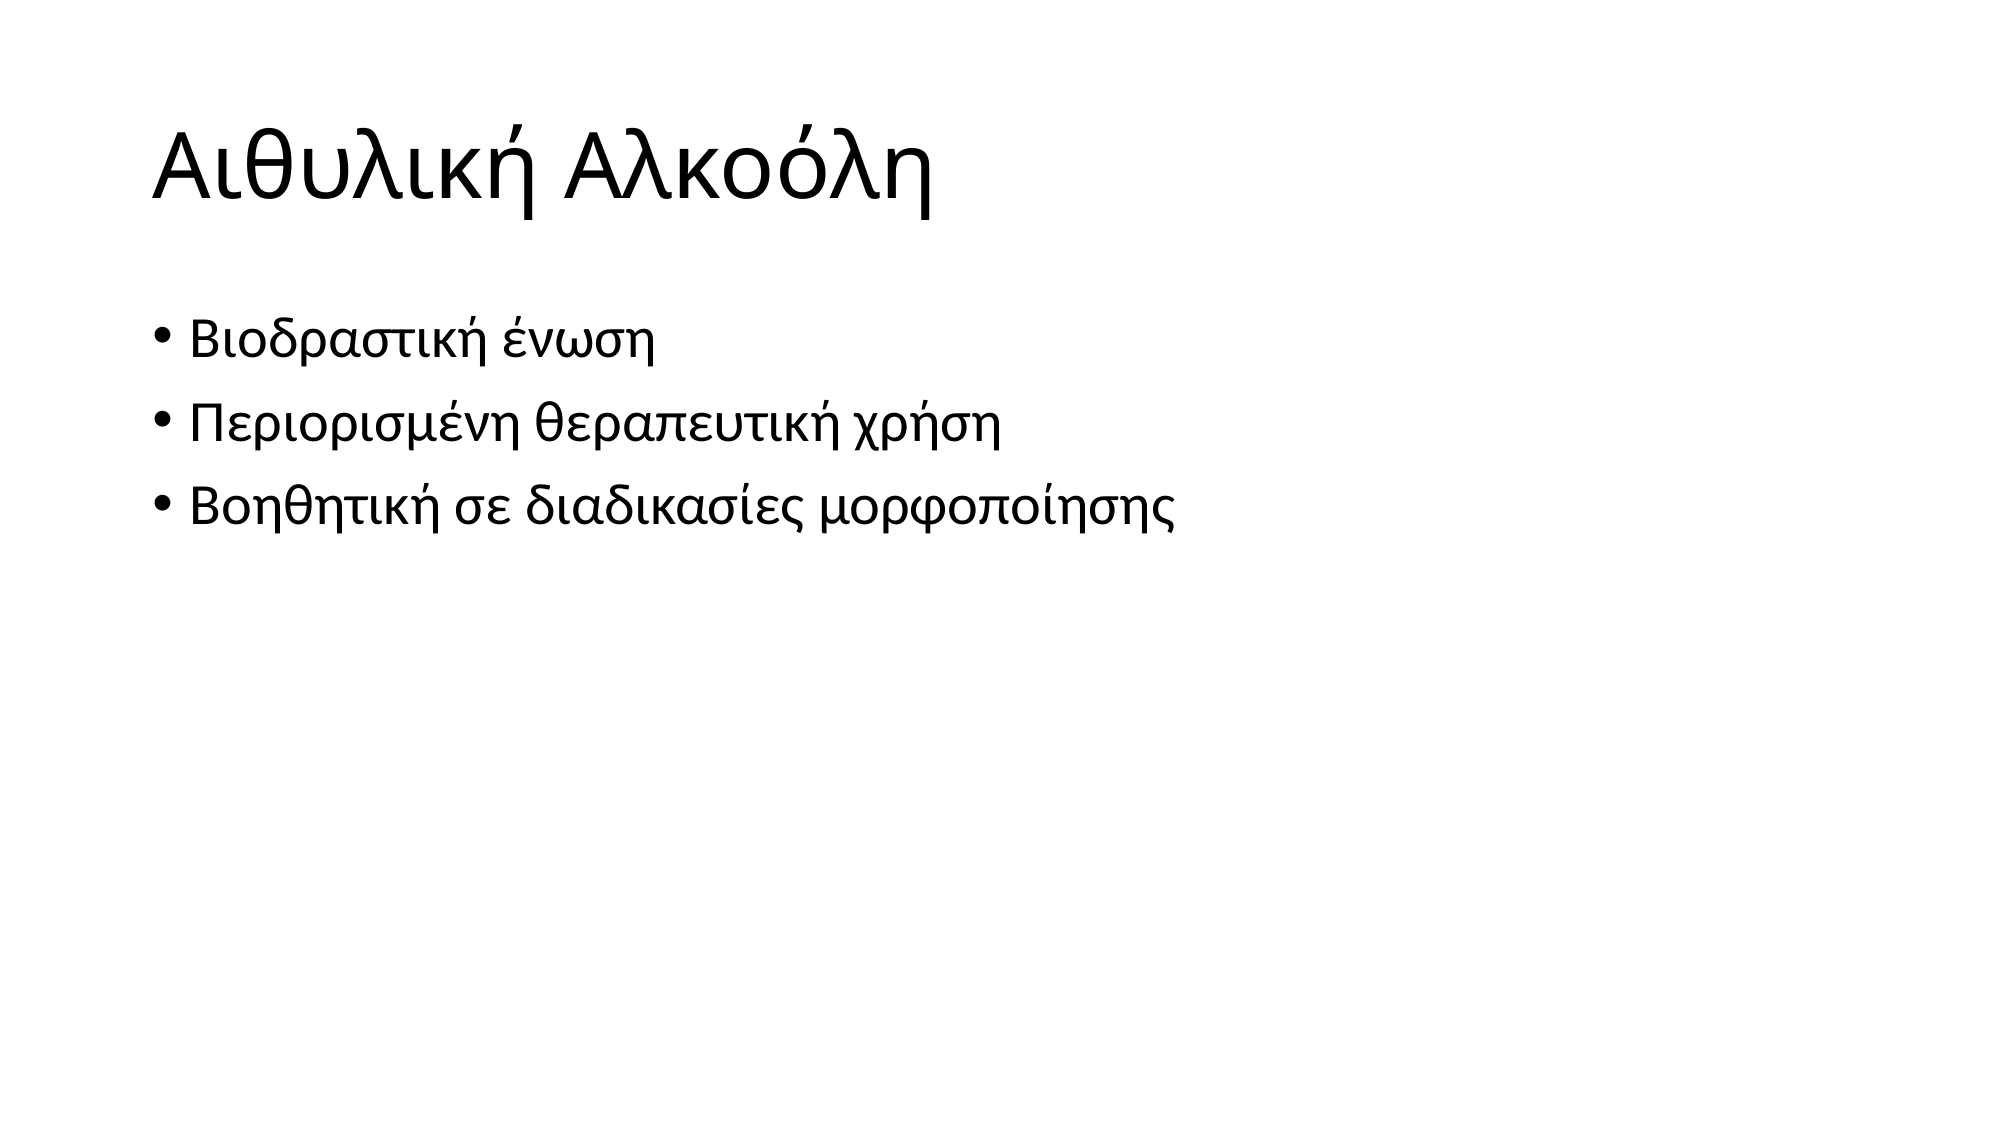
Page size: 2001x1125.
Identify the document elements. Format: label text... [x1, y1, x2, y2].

title Αιθυλική Αλκοόλη [137, 59, 1863, 278]
list Βιοδραστική ένωση Περιορισμένη θεραπευτική χρήση Βοηθητική σε διαδικασίες μορφοποίησης [137, 299, 1863, 1014]
